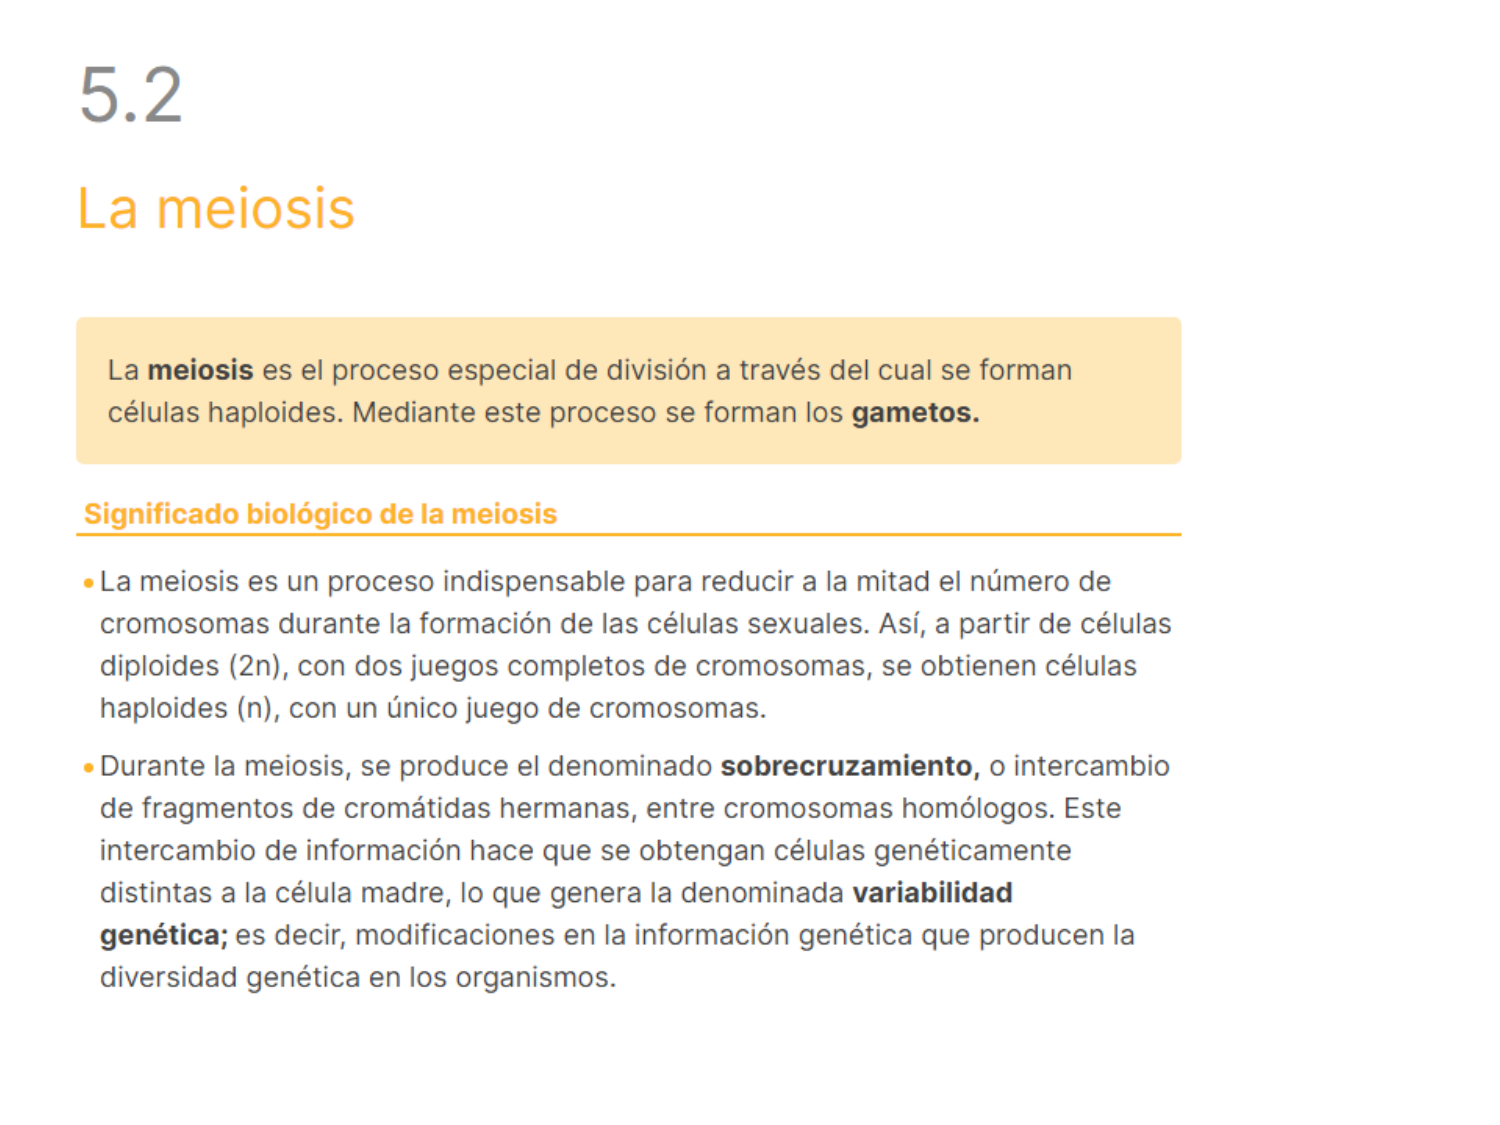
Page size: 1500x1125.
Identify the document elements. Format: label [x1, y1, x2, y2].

picture [52, 42, 1210, 1009]
